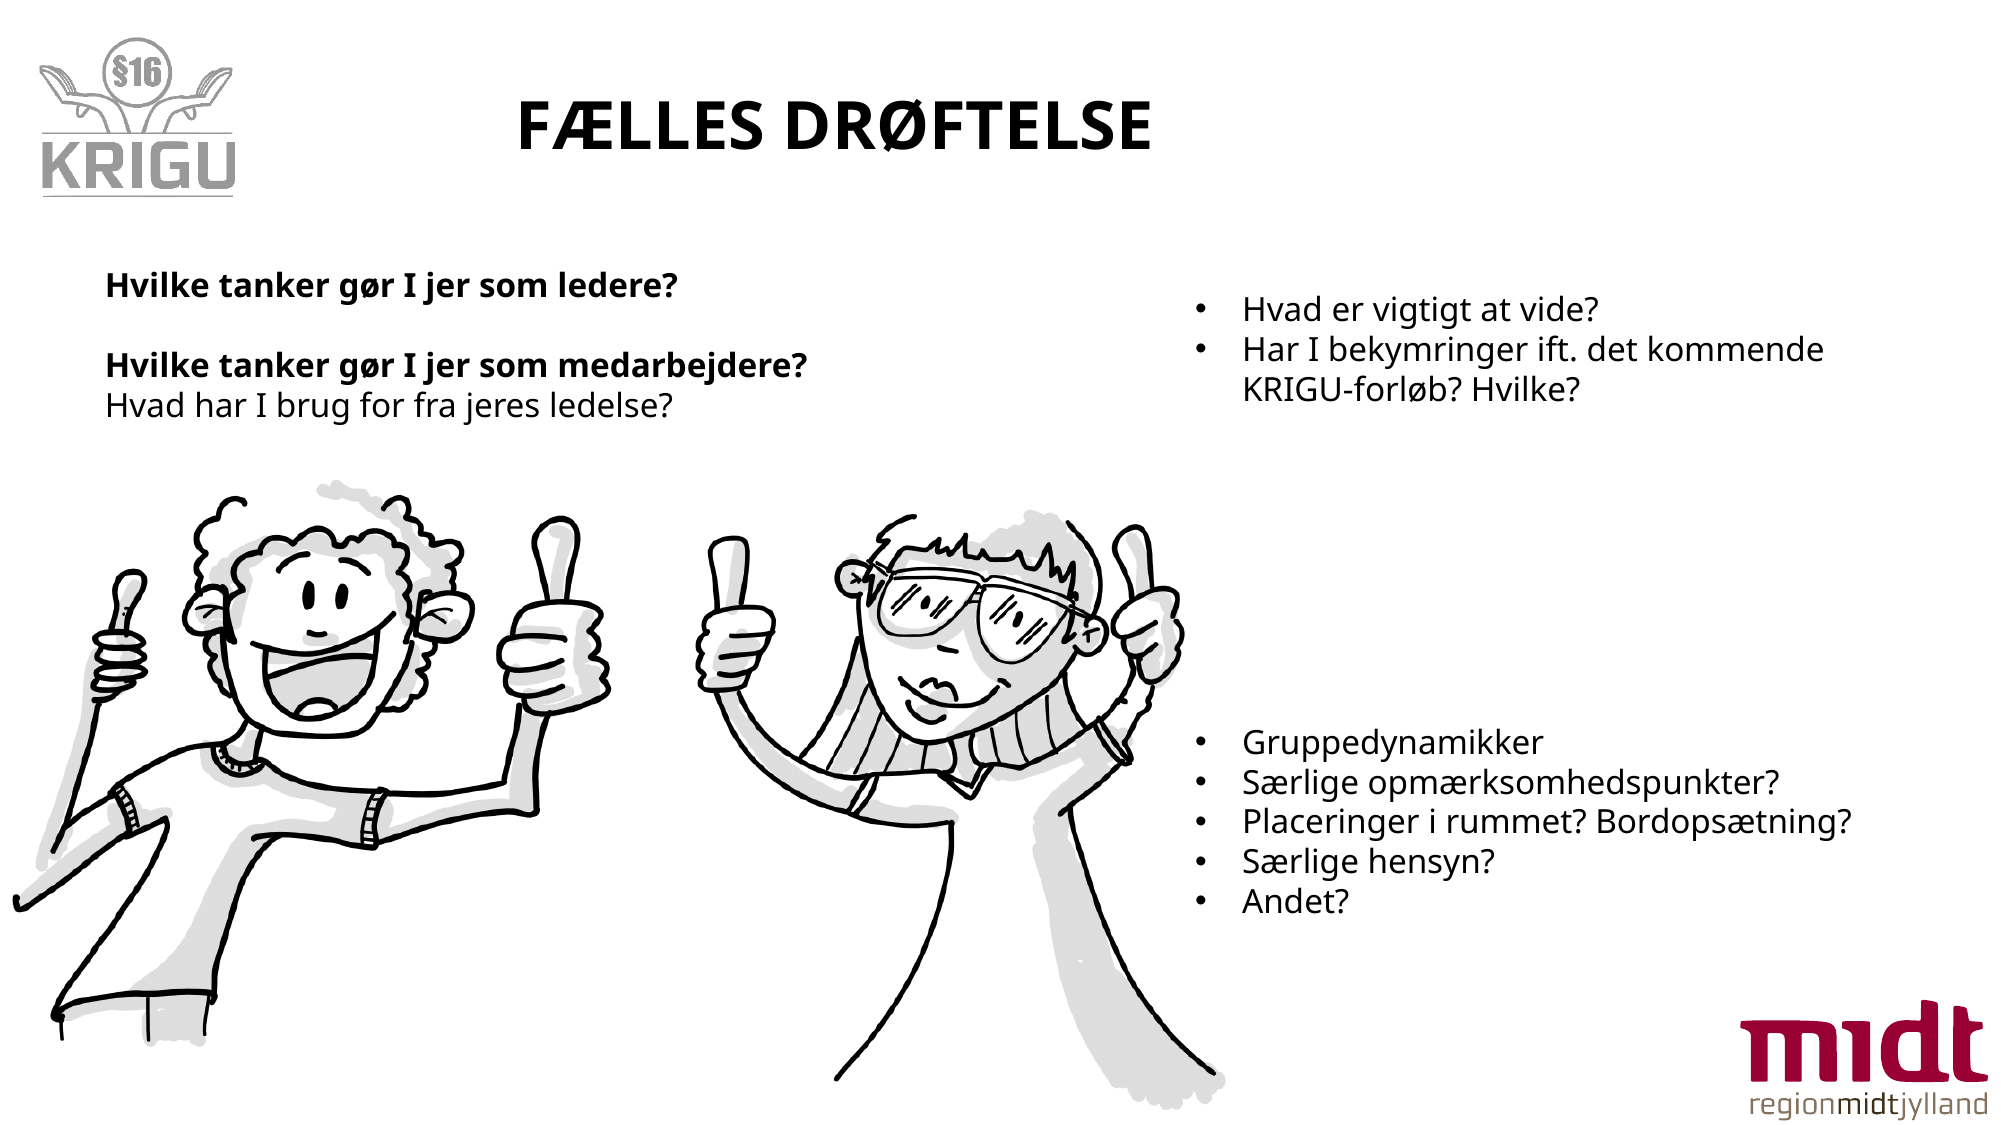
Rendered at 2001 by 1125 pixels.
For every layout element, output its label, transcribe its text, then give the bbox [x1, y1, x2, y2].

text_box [1740, 999, 1988, 1121]
text_box FÆLLES DRØFTELSE [501, 75, 2000, 171]
text_box Gruppedynamikker Særlige opmærksomhedspunkter? Placeringer i rummet? Bordopsætning? Særlige hensyn? Andet? [1243, 713, 2000, 928]
picture [0, 467, 1243, 1125]
text_box Hvilke tanker gør I jer som ledere? Hvilke tanker gør I jer som medarbejdere? Hvad har I brug for fra jeres ledelse? [90, 216, 1091, 432]
text_box Hvad er vigtigt at vide? Har I bekymringer ift. det kommende KRIGU-forløb? Hvilke? [1180, 281, 2000, 416]
